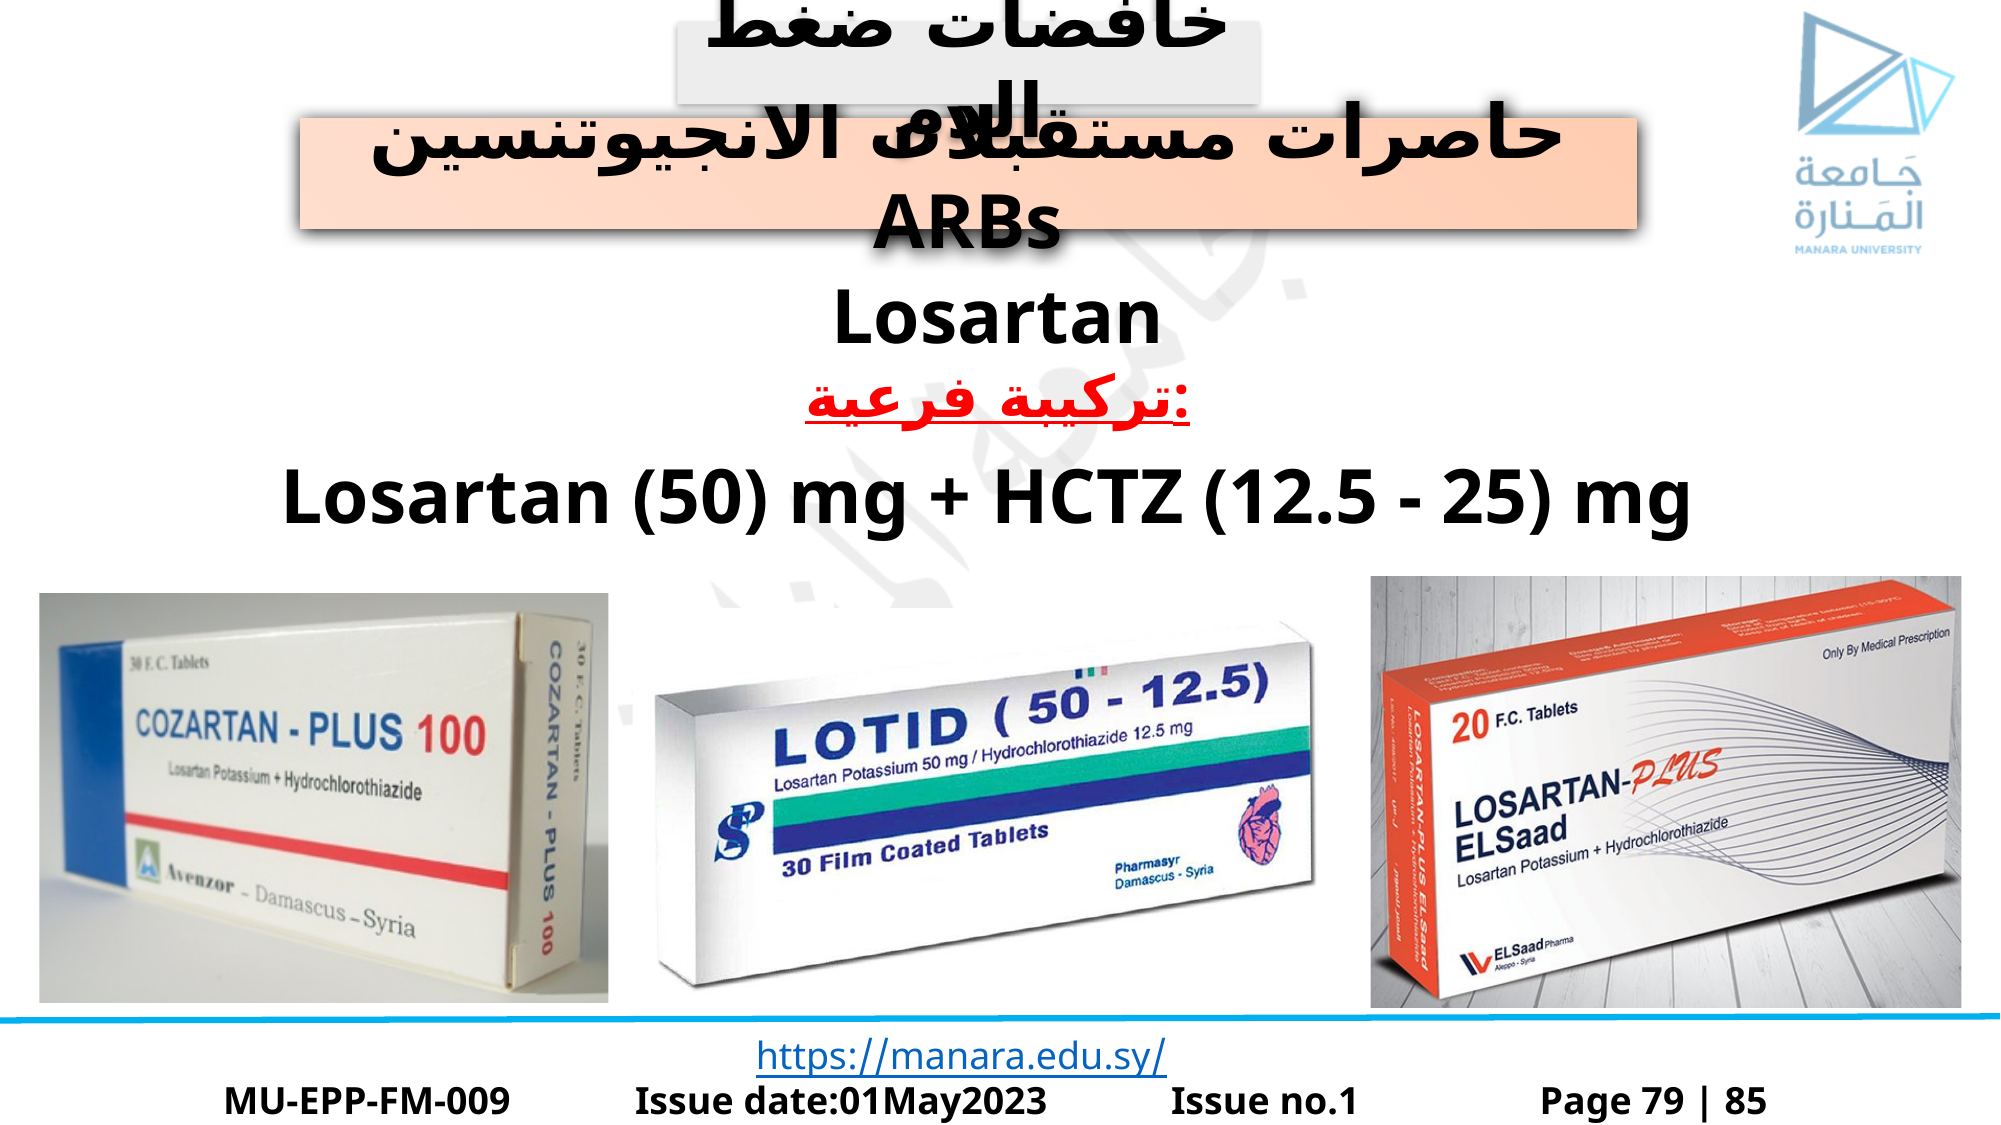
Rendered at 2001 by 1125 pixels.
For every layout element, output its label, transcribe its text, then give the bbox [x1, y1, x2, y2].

text_box https://manara.edu.sy/ [741, 1024, 1182, 1071]
table_header Issue date:01May2023 [611, 1071, 1071, 1119]
table_header Page 79 | 85 [1460, 1071, 1848, 1119]
picture [39, 153, 1348, 1006]
text_box Losartan تركيبة فرعية: Losartan (50) mg + HCTZ (12.5 - 25) mg [1329, 261, 1898, 547]
text_box حاصرات مستقبلات الأنجيوتنسين ARBs [299, 118, 1638, 229]
text_box خافضات ضغط الدم [676, 20, 1261, 105]
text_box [0, 1016, 2000, 1021]
picture [1736, 6, 1987, 264]
table_header Issue no.1 [1071, 1071, 1460, 1119]
text_box Losartan تركيبة فرعية: Losartan (50) mg + HCTZ (12.5 - 25) mg [98, 261, 594, 547]
table_header MU-EPP-FM-009 [123, 1071, 611, 1119]
picture [1370, 576, 1962, 1008]
